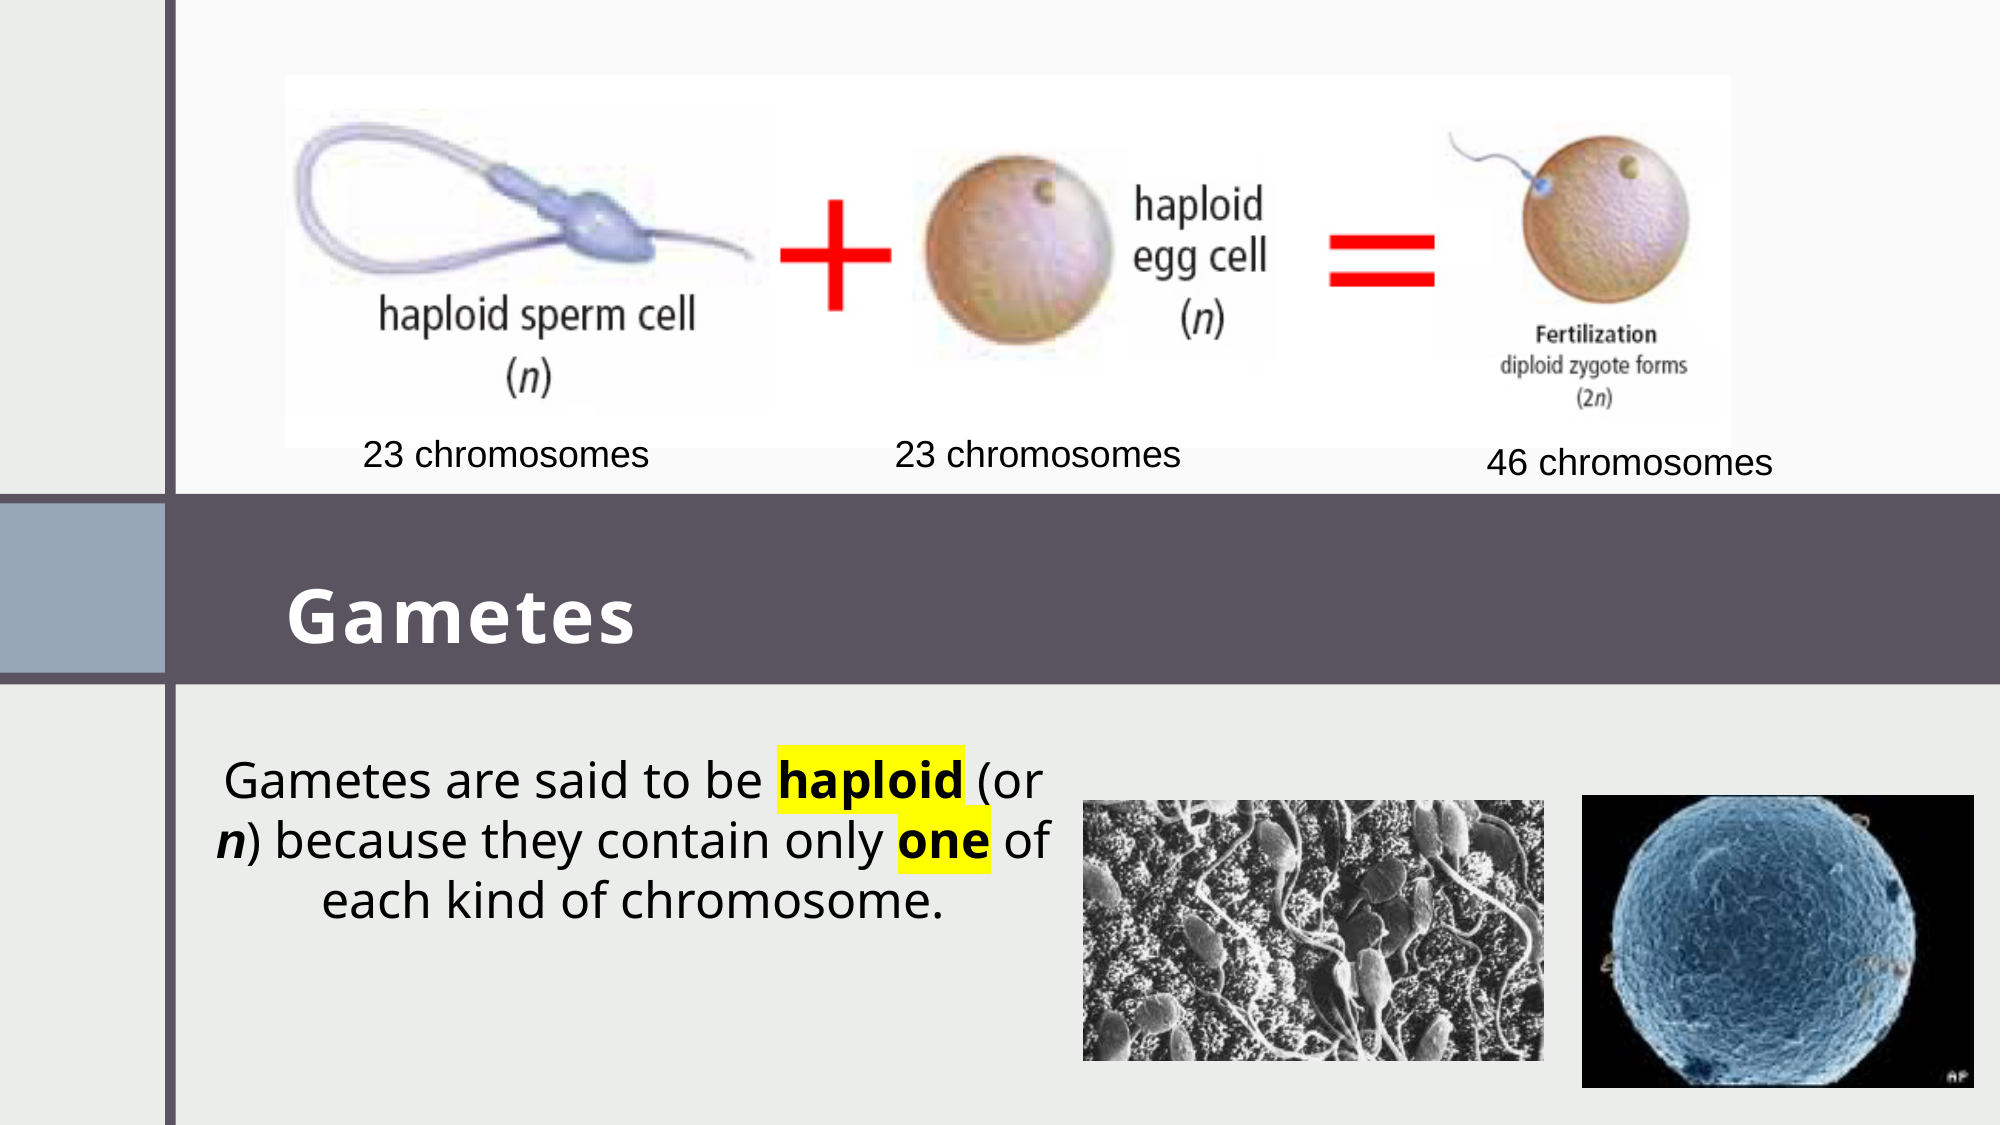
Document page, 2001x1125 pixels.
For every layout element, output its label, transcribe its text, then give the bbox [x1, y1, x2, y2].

text_box [177, 493, 2000, 685]
text_box [177, 685, 2000, 1125]
text_box 23 chromosomes [879, 448, 1197, 483]
text_box [0, 685, 164, 1125]
text_box Gametes are said to be haploid (or n) because they contain only one of each kind of chromosome. [194, 730, 1073, 980]
text_box [164, 0, 177, 1125]
text_box 23 chromosomes [348, 448, 665, 483]
text_box [0, 502, 164, 674]
text_box [0, 493, 164, 502]
picture [285, 74, 1731, 448]
text_box 46 chromosomes [1471, 430, 1789, 491]
picture [1582, 794, 1974, 1088]
text_box [0, 674, 164, 685]
text_box [177, 0, 2000, 493]
title Gametes [267, 504, 1895, 674]
picture [1083, 800, 1544, 1061]
text_box [0, 0, 164, 493]
